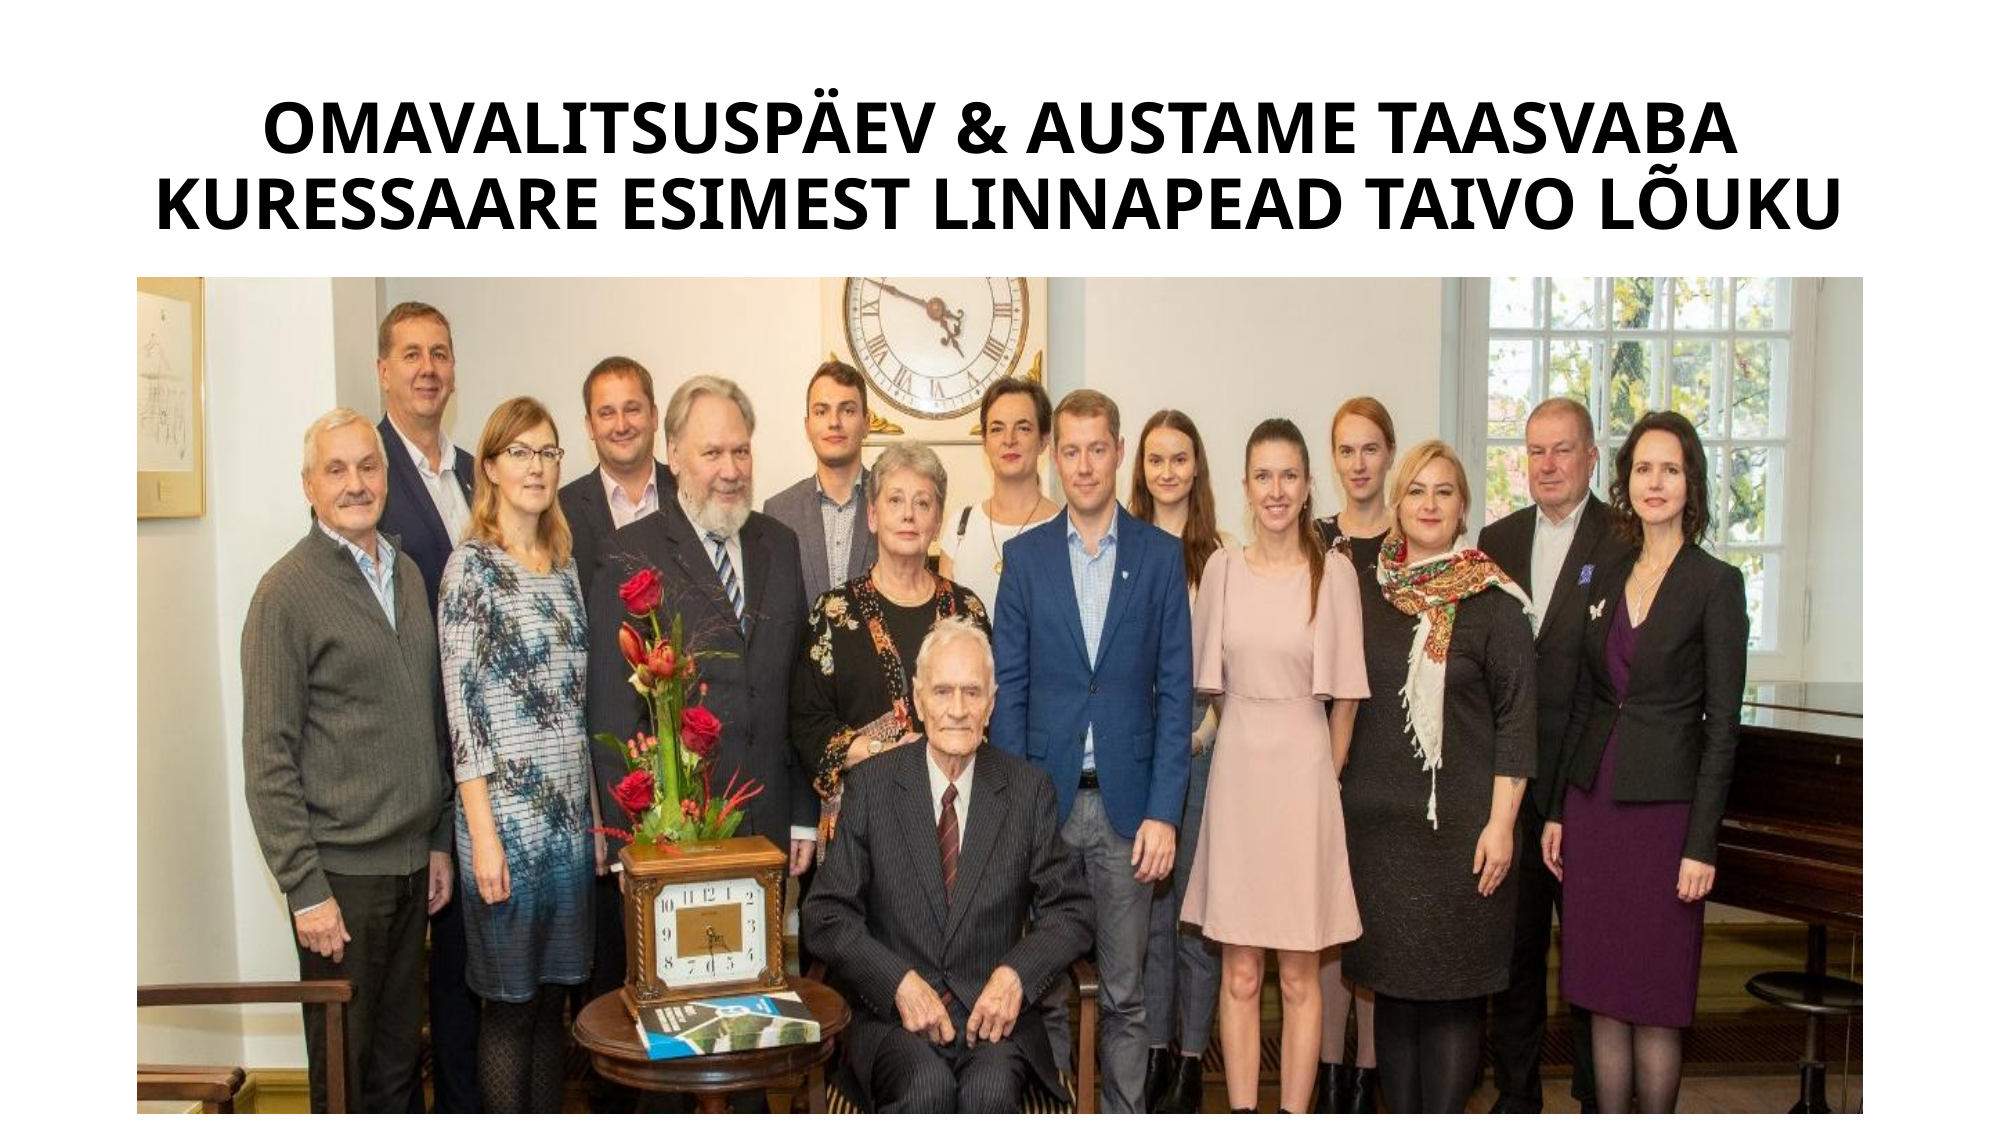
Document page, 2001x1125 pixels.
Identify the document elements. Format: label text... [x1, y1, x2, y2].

title OMAVALITSUSPÄEV & AUSTAME TAASVABA KURESSAARE ESIMEST LINNAPEAD TAIVO LÕUKU [137, 59, 1863, 277]
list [137, 277, 1863, 1114]
